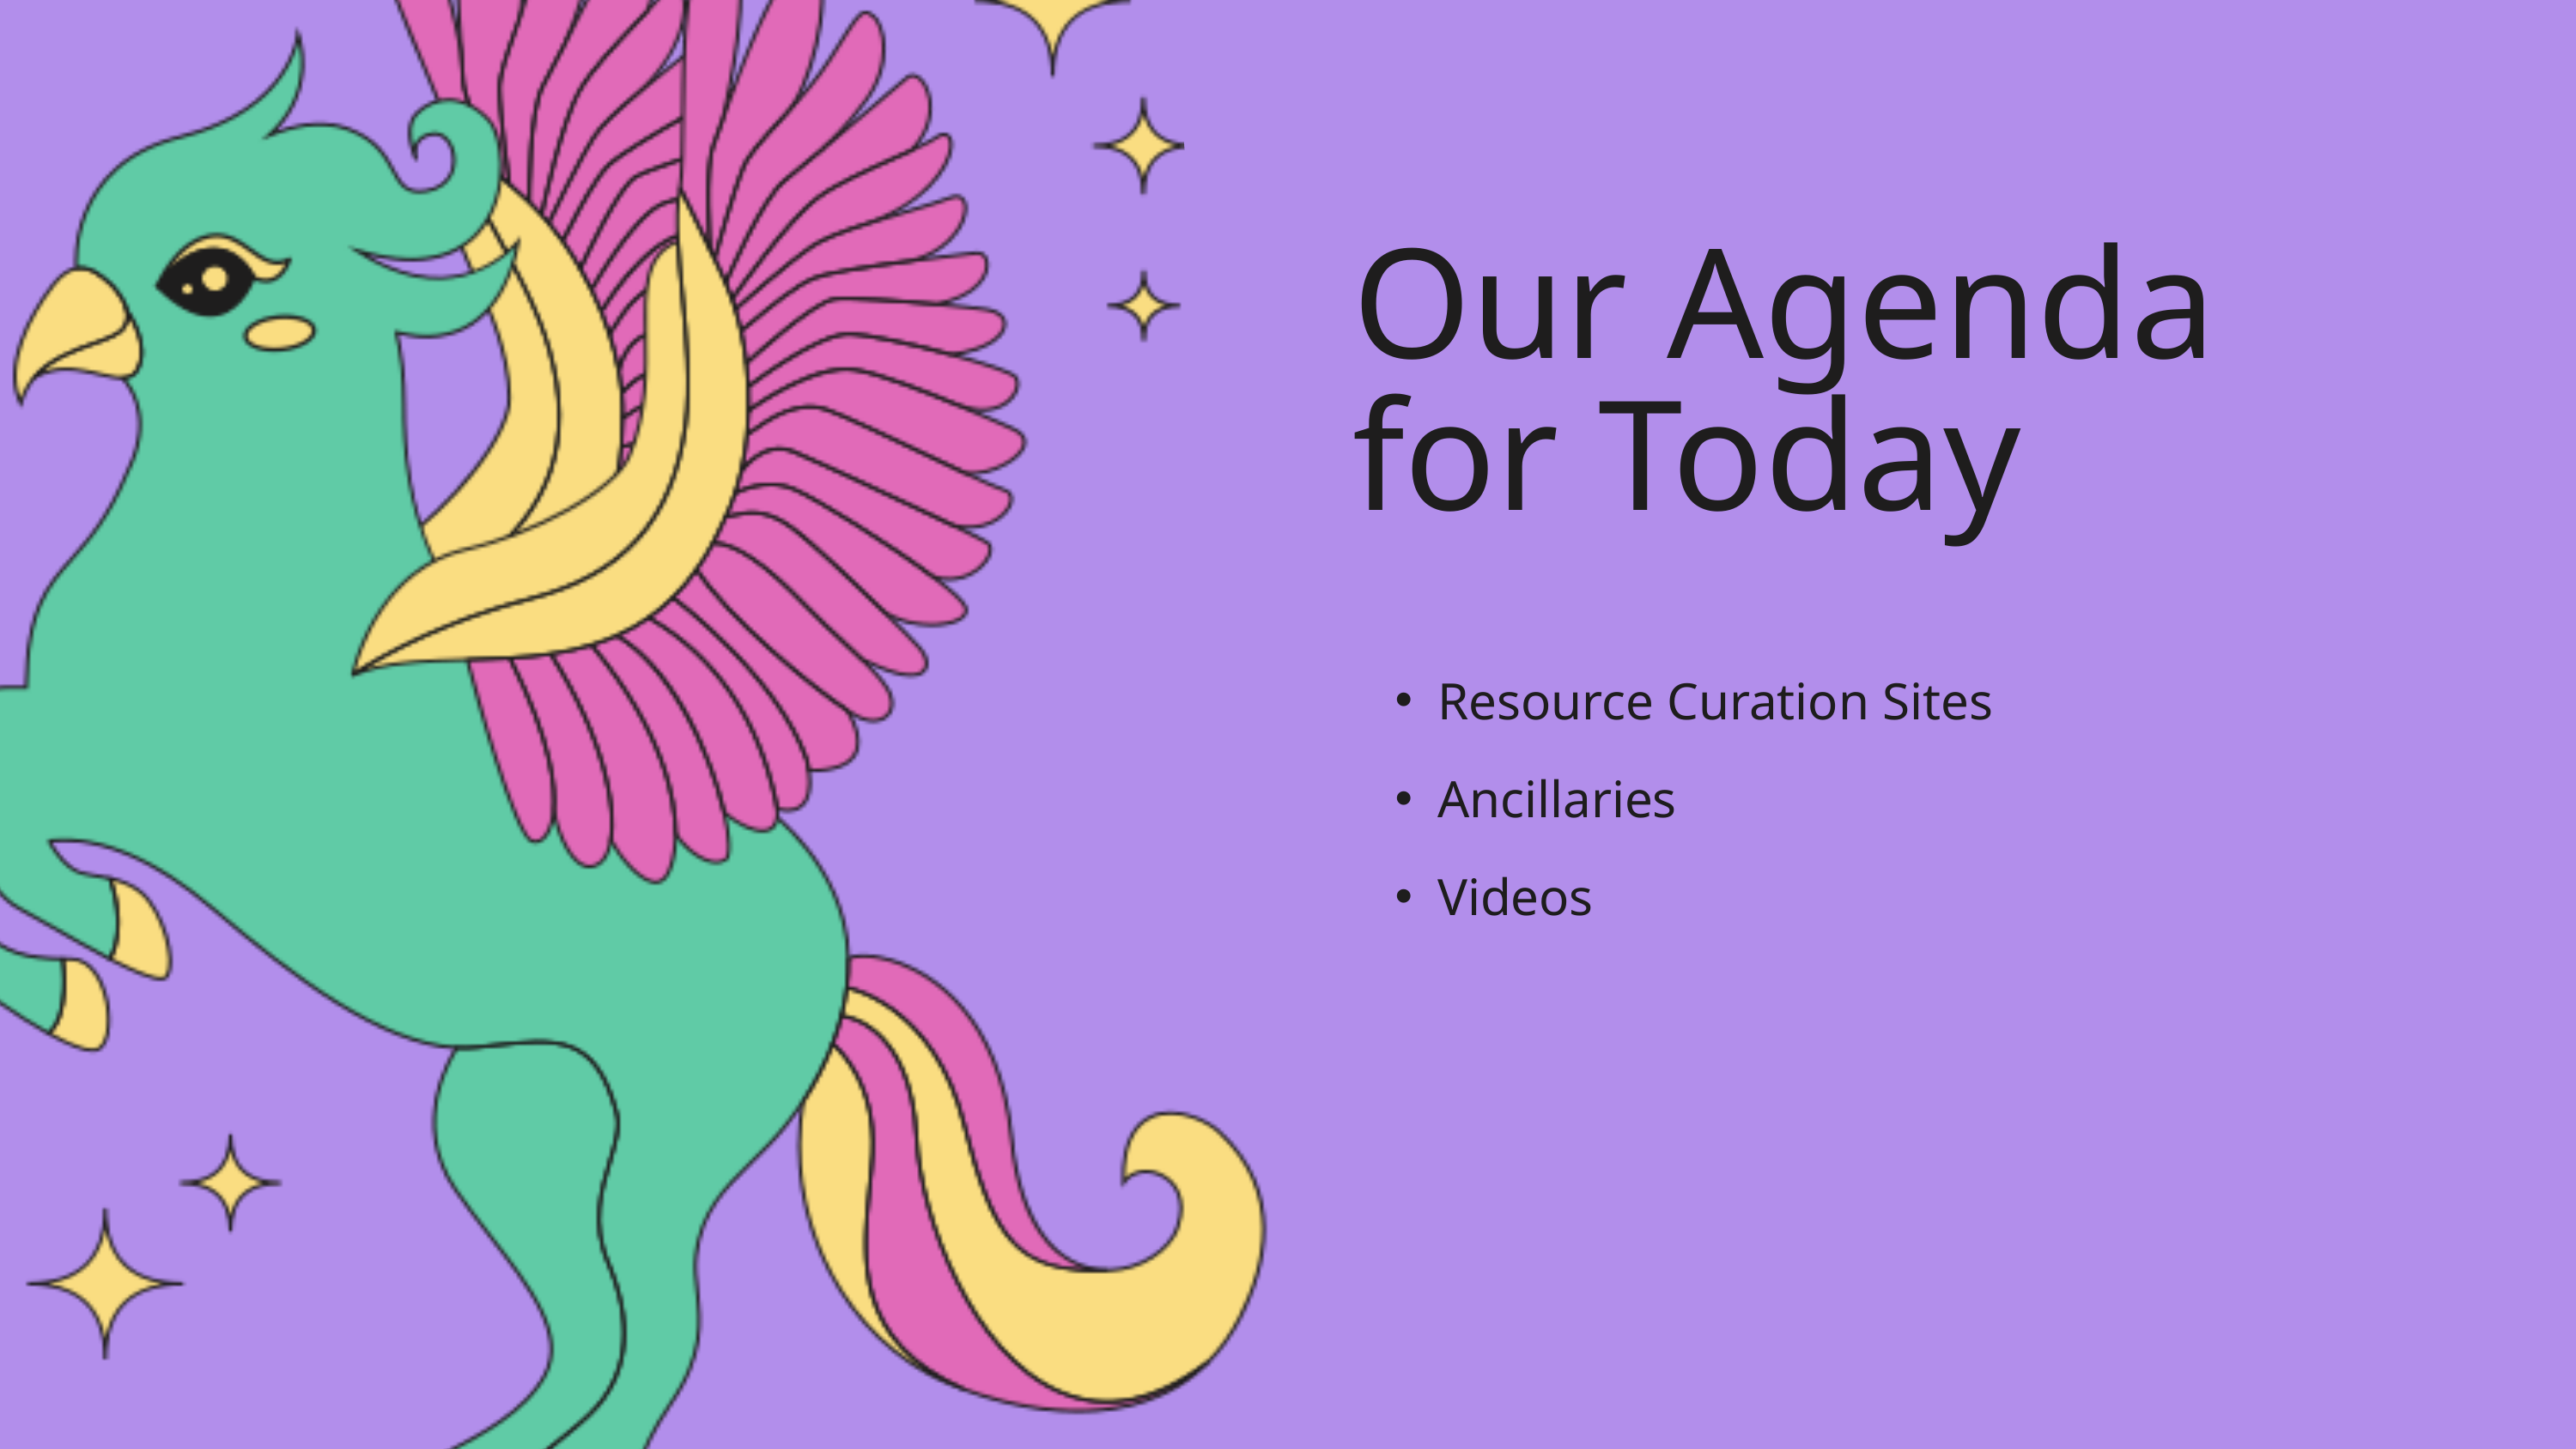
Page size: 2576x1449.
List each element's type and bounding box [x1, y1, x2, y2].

text_box [1352, 219, 2433, 922]
text_box [0, 0, 1301, 1449]
